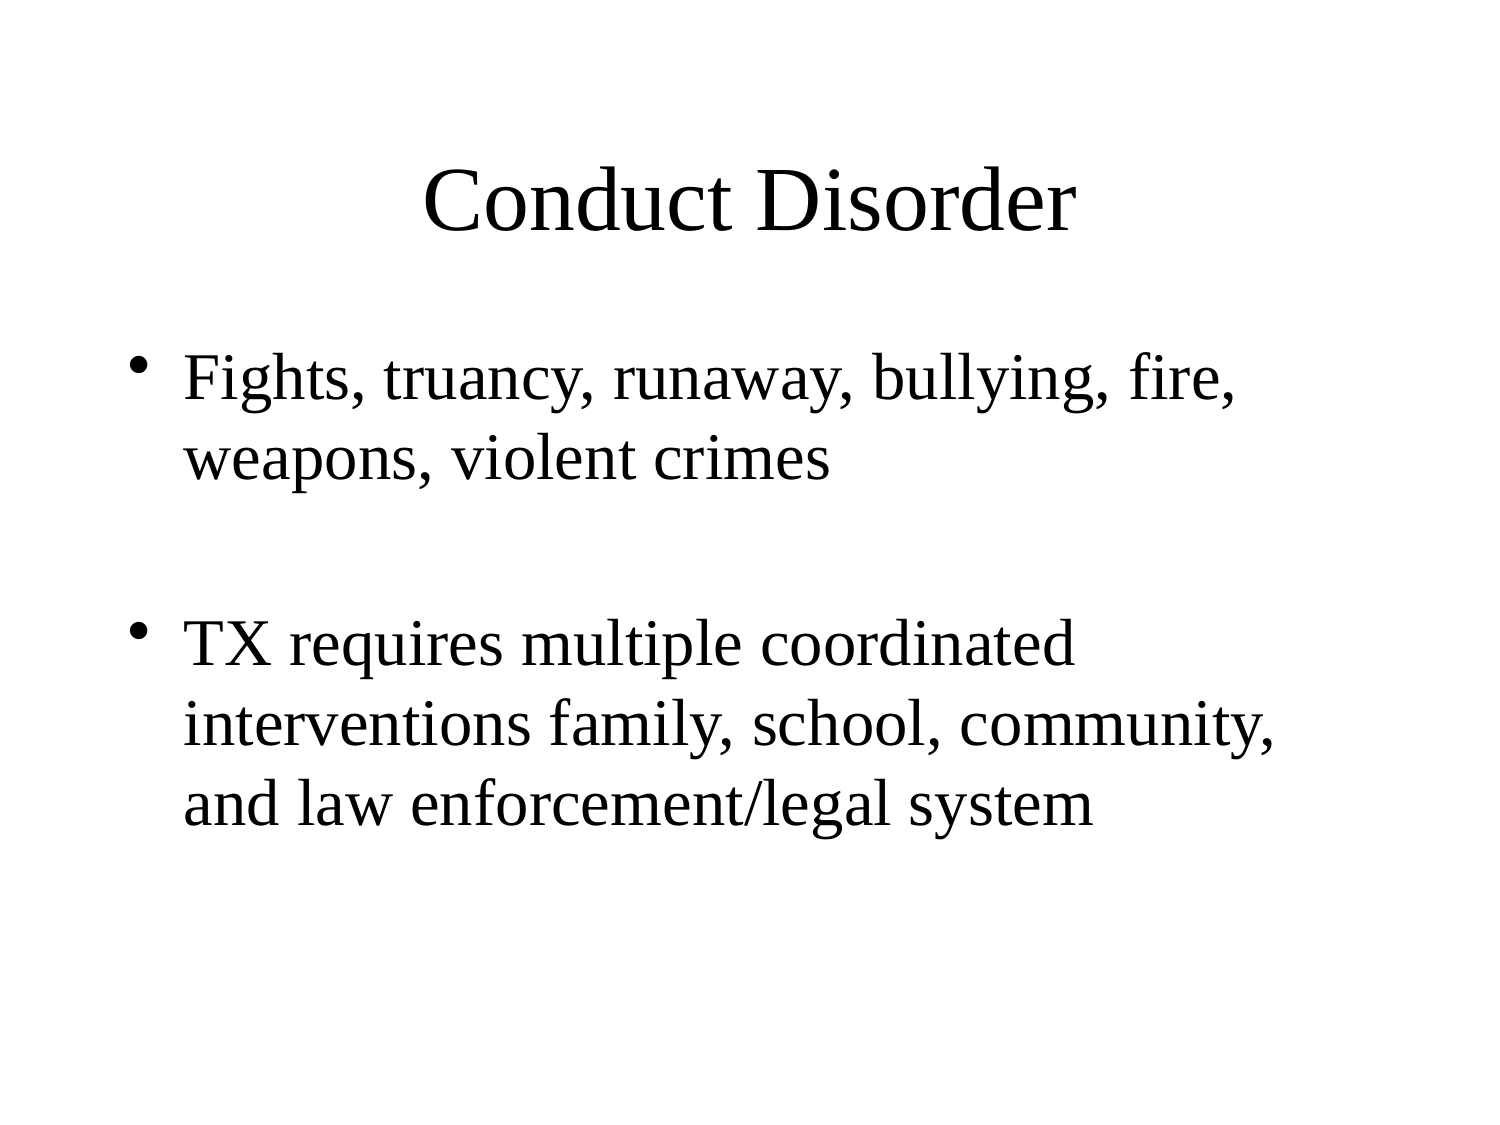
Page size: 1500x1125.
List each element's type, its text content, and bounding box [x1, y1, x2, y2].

title Conduct Disorder [112, 99, 1388, 288]
list Fights, truancy, runaway, bullying, fire, weapons, violent crimes TX requires multiple coordinated interventions family, school, community, and law enforcement/legal system [112, 324, 1388, 1000]
